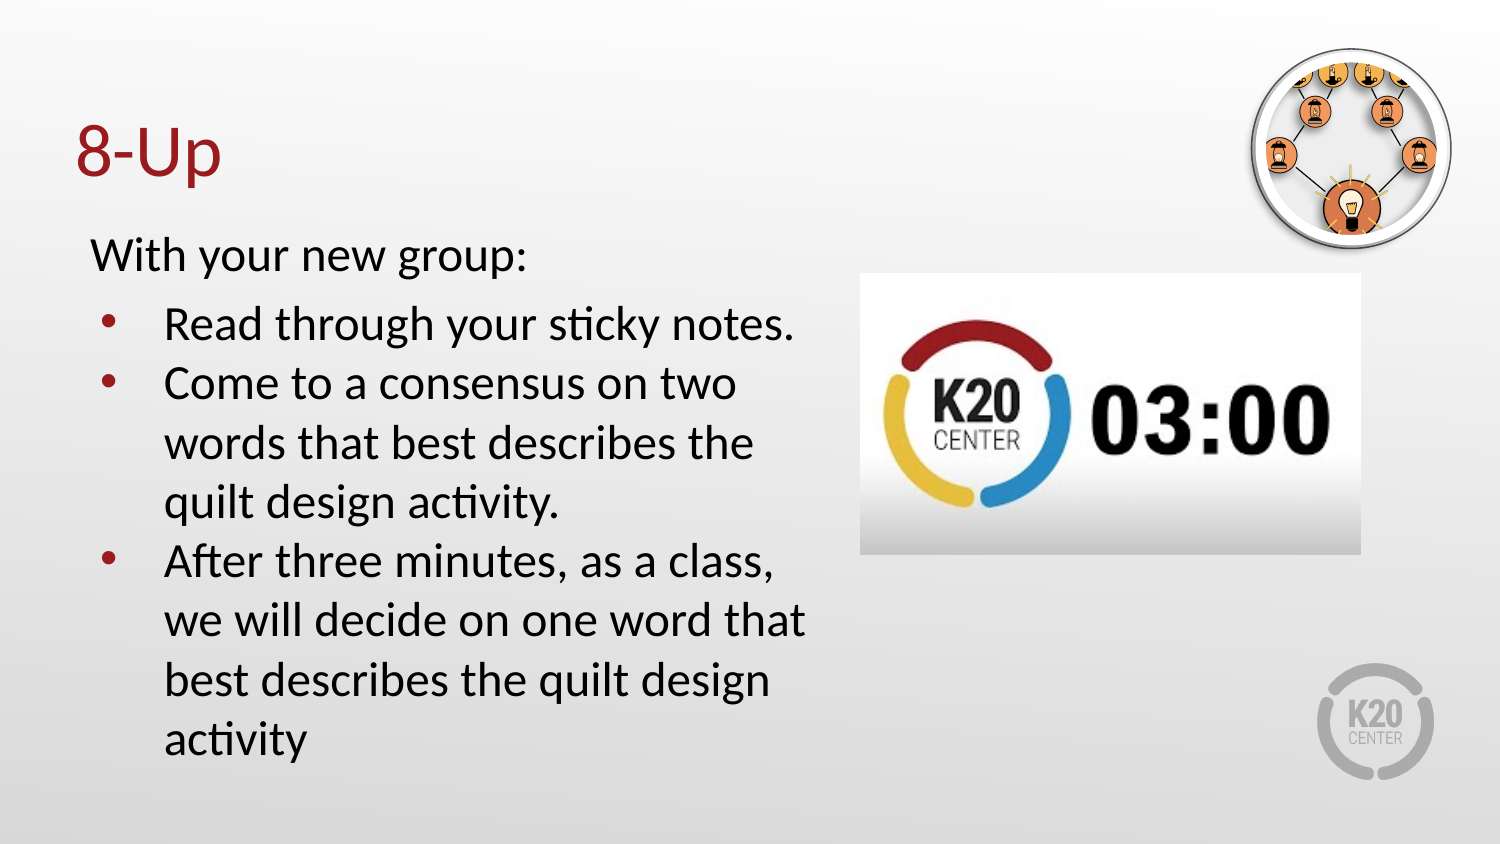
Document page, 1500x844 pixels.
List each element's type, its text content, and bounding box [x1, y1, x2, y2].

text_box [1251, 48, 1452, 249]
title 8-Up [75, 50, 1201, 191]
list With your new group: Read through your sticky notes. Come to a consensus on two words that best describes the quilt design activity. After three minutes, as a class, we will decide on one word that best describes the quilt design activity [75, 214, 836, 779]
picture [860, 273, 1361, 556]
picture [1300, 646, 1451, 797]
